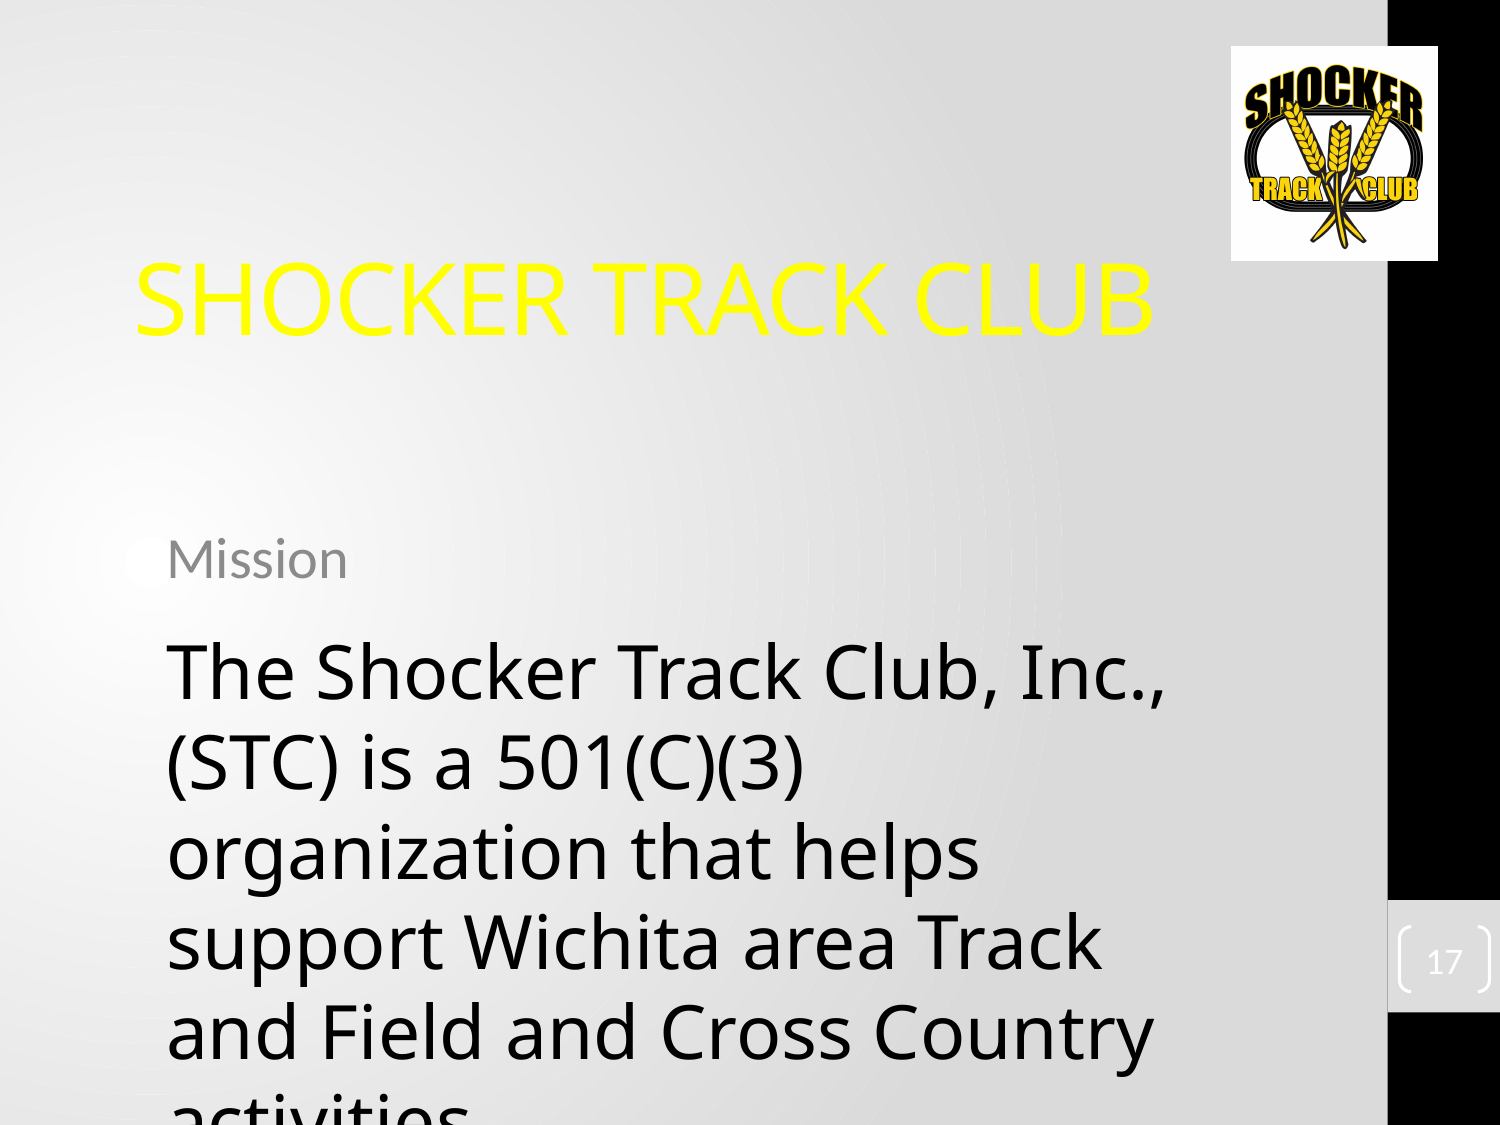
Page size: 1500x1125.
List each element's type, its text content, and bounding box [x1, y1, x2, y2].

picture [1231, 45, 1438, 262]
list Mission [151, 498, 1158, 598]
title SHOCKER TRACK CLUB [118, 227, 1375, 420]
slide_number 17 [1397, 925, 1492, 994]
text_box The Shocker Track Club, Inc., (STC) is a 501(C)(3) organization that helps support Wichita area Track and Field and Cross Country activities. [151, 616, 1232, 1125]
